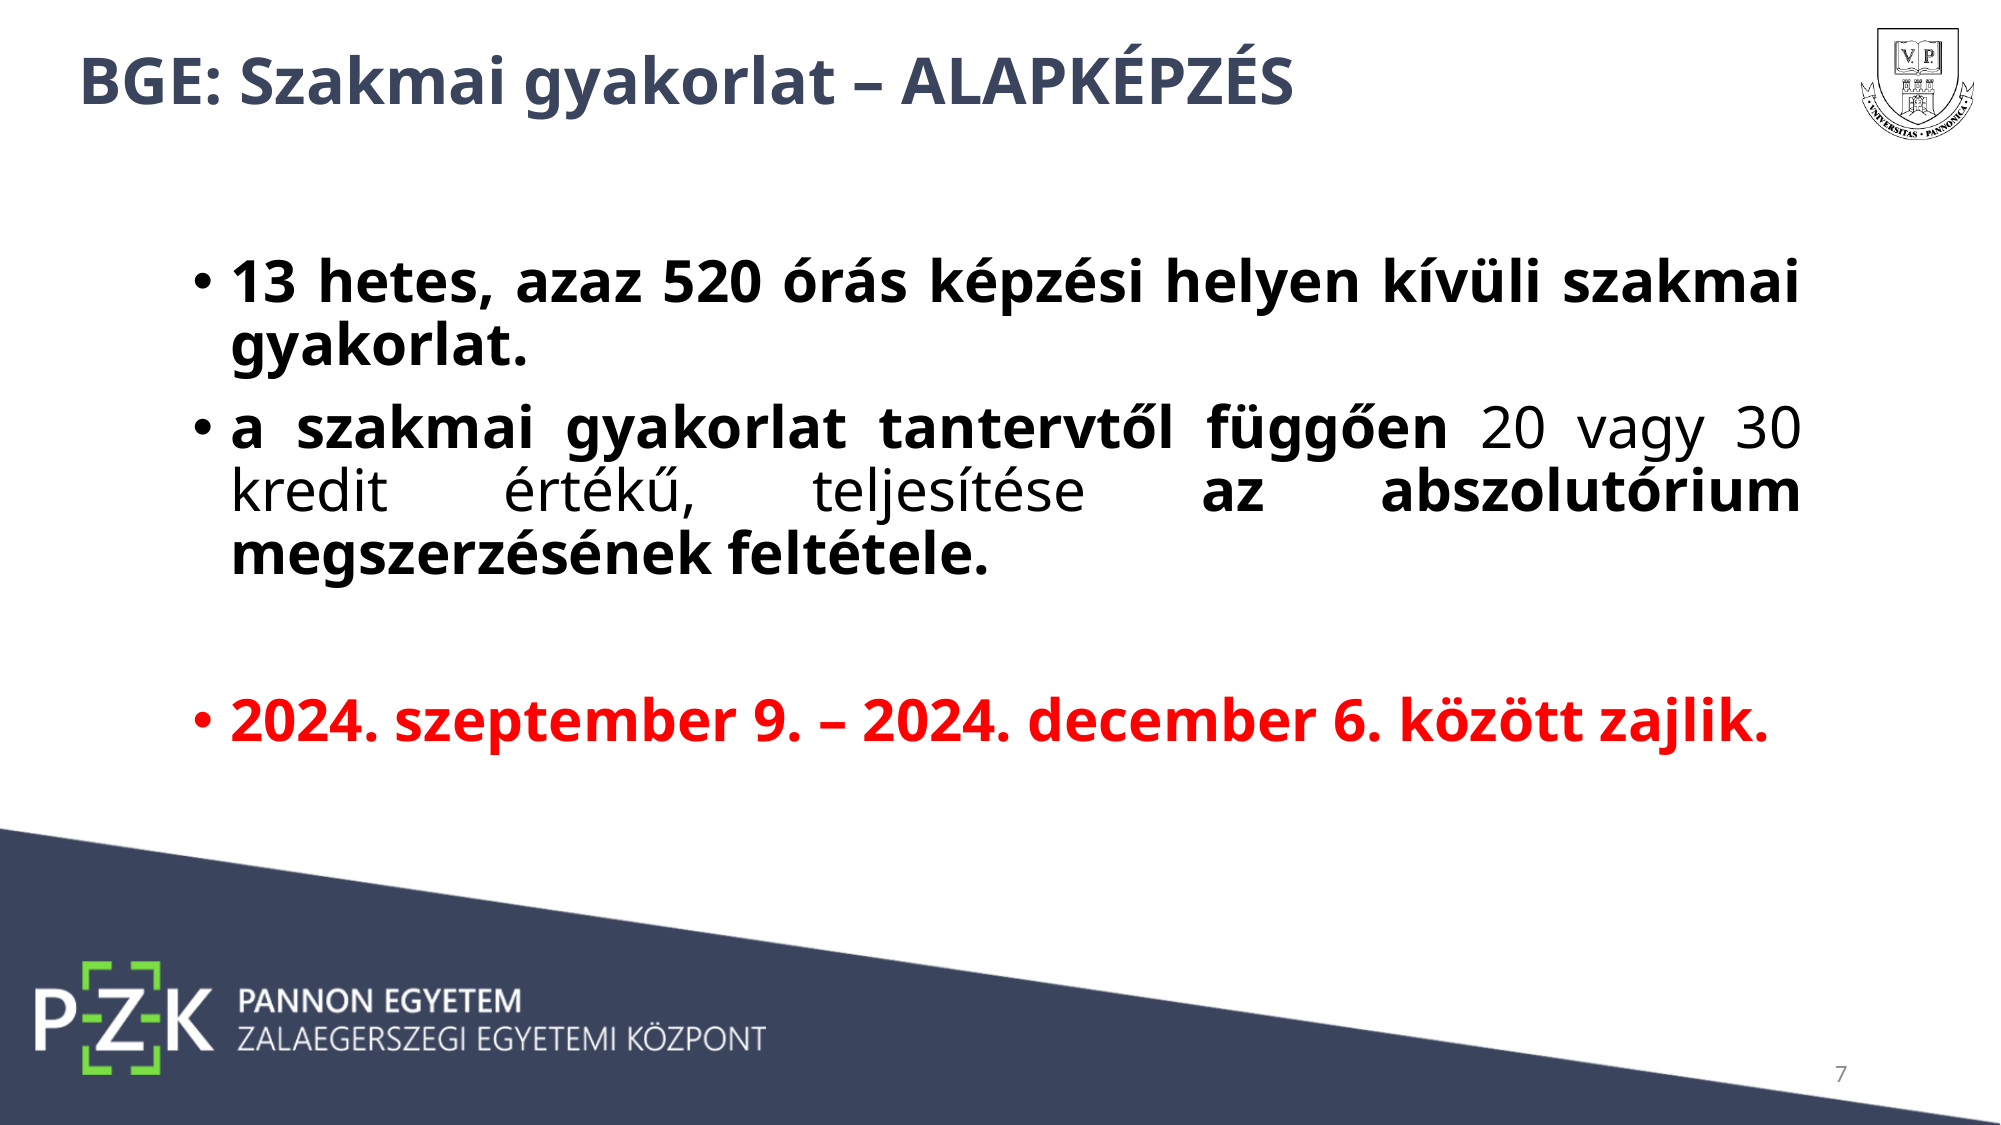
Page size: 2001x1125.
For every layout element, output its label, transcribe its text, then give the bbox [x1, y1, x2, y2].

title BGE: Szakmai gyakorlat – ALAPKÉPZÉS [63, 0, 1746, 168]
slide_number 7 [1412, 1042, 1863, 1103]
picture [0, 0, 2001, 1125]
list 13 hetes, azaz 520 órás képzési helyen kívüli szakmai gyakorlat. a szakmai gyakorlat tantervtől függően 20 vagy 30 kredit értékű, teljesítése az abszolutórium megszerzésének feltétele. 2024. szeptember 9. – 2024. december 6. között zajlik. [177, 244, 1818, 908]
